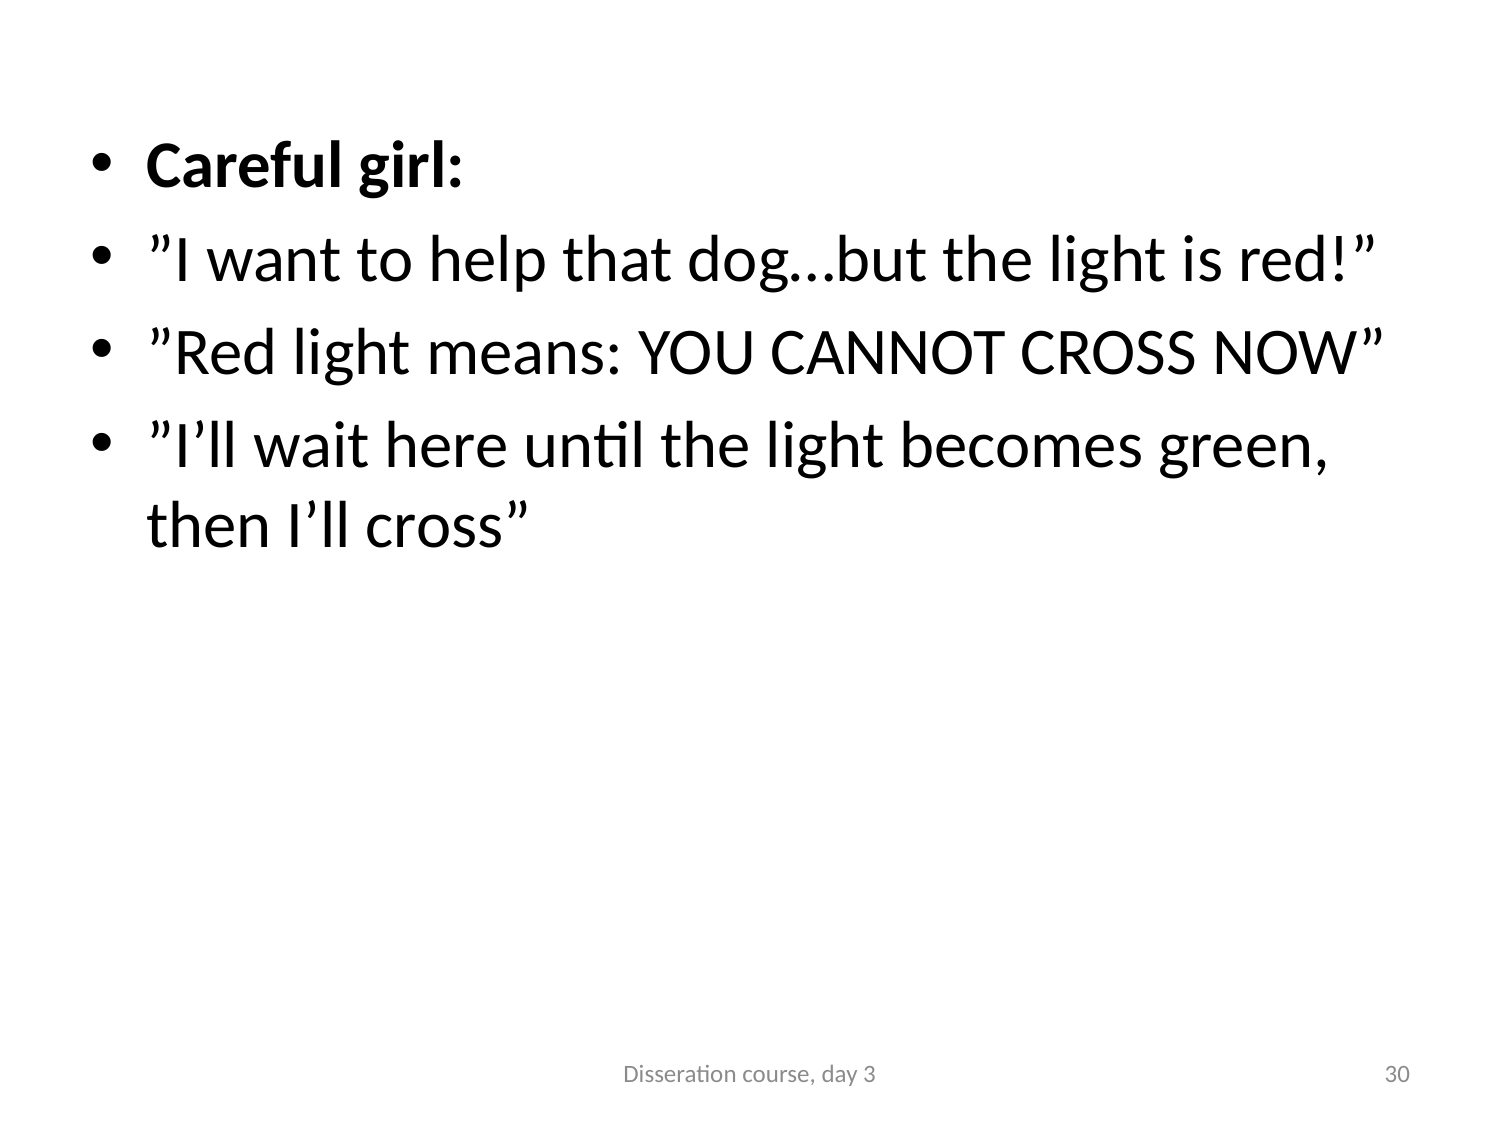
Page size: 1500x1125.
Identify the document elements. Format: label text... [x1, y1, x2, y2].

footer Disseration course, day 3 [512, 1042, 988, 1103]
list Careful girl: ”I want to help that dog…but the light is red!” ”Red light means: YOU CANNOT CROSS NOW” ”I’ll wait here until the light becomes green, then I’ll cross” [75, 113, 1425, 1005]
slide_number 30 [1074, 1042, 1425, 1103]
